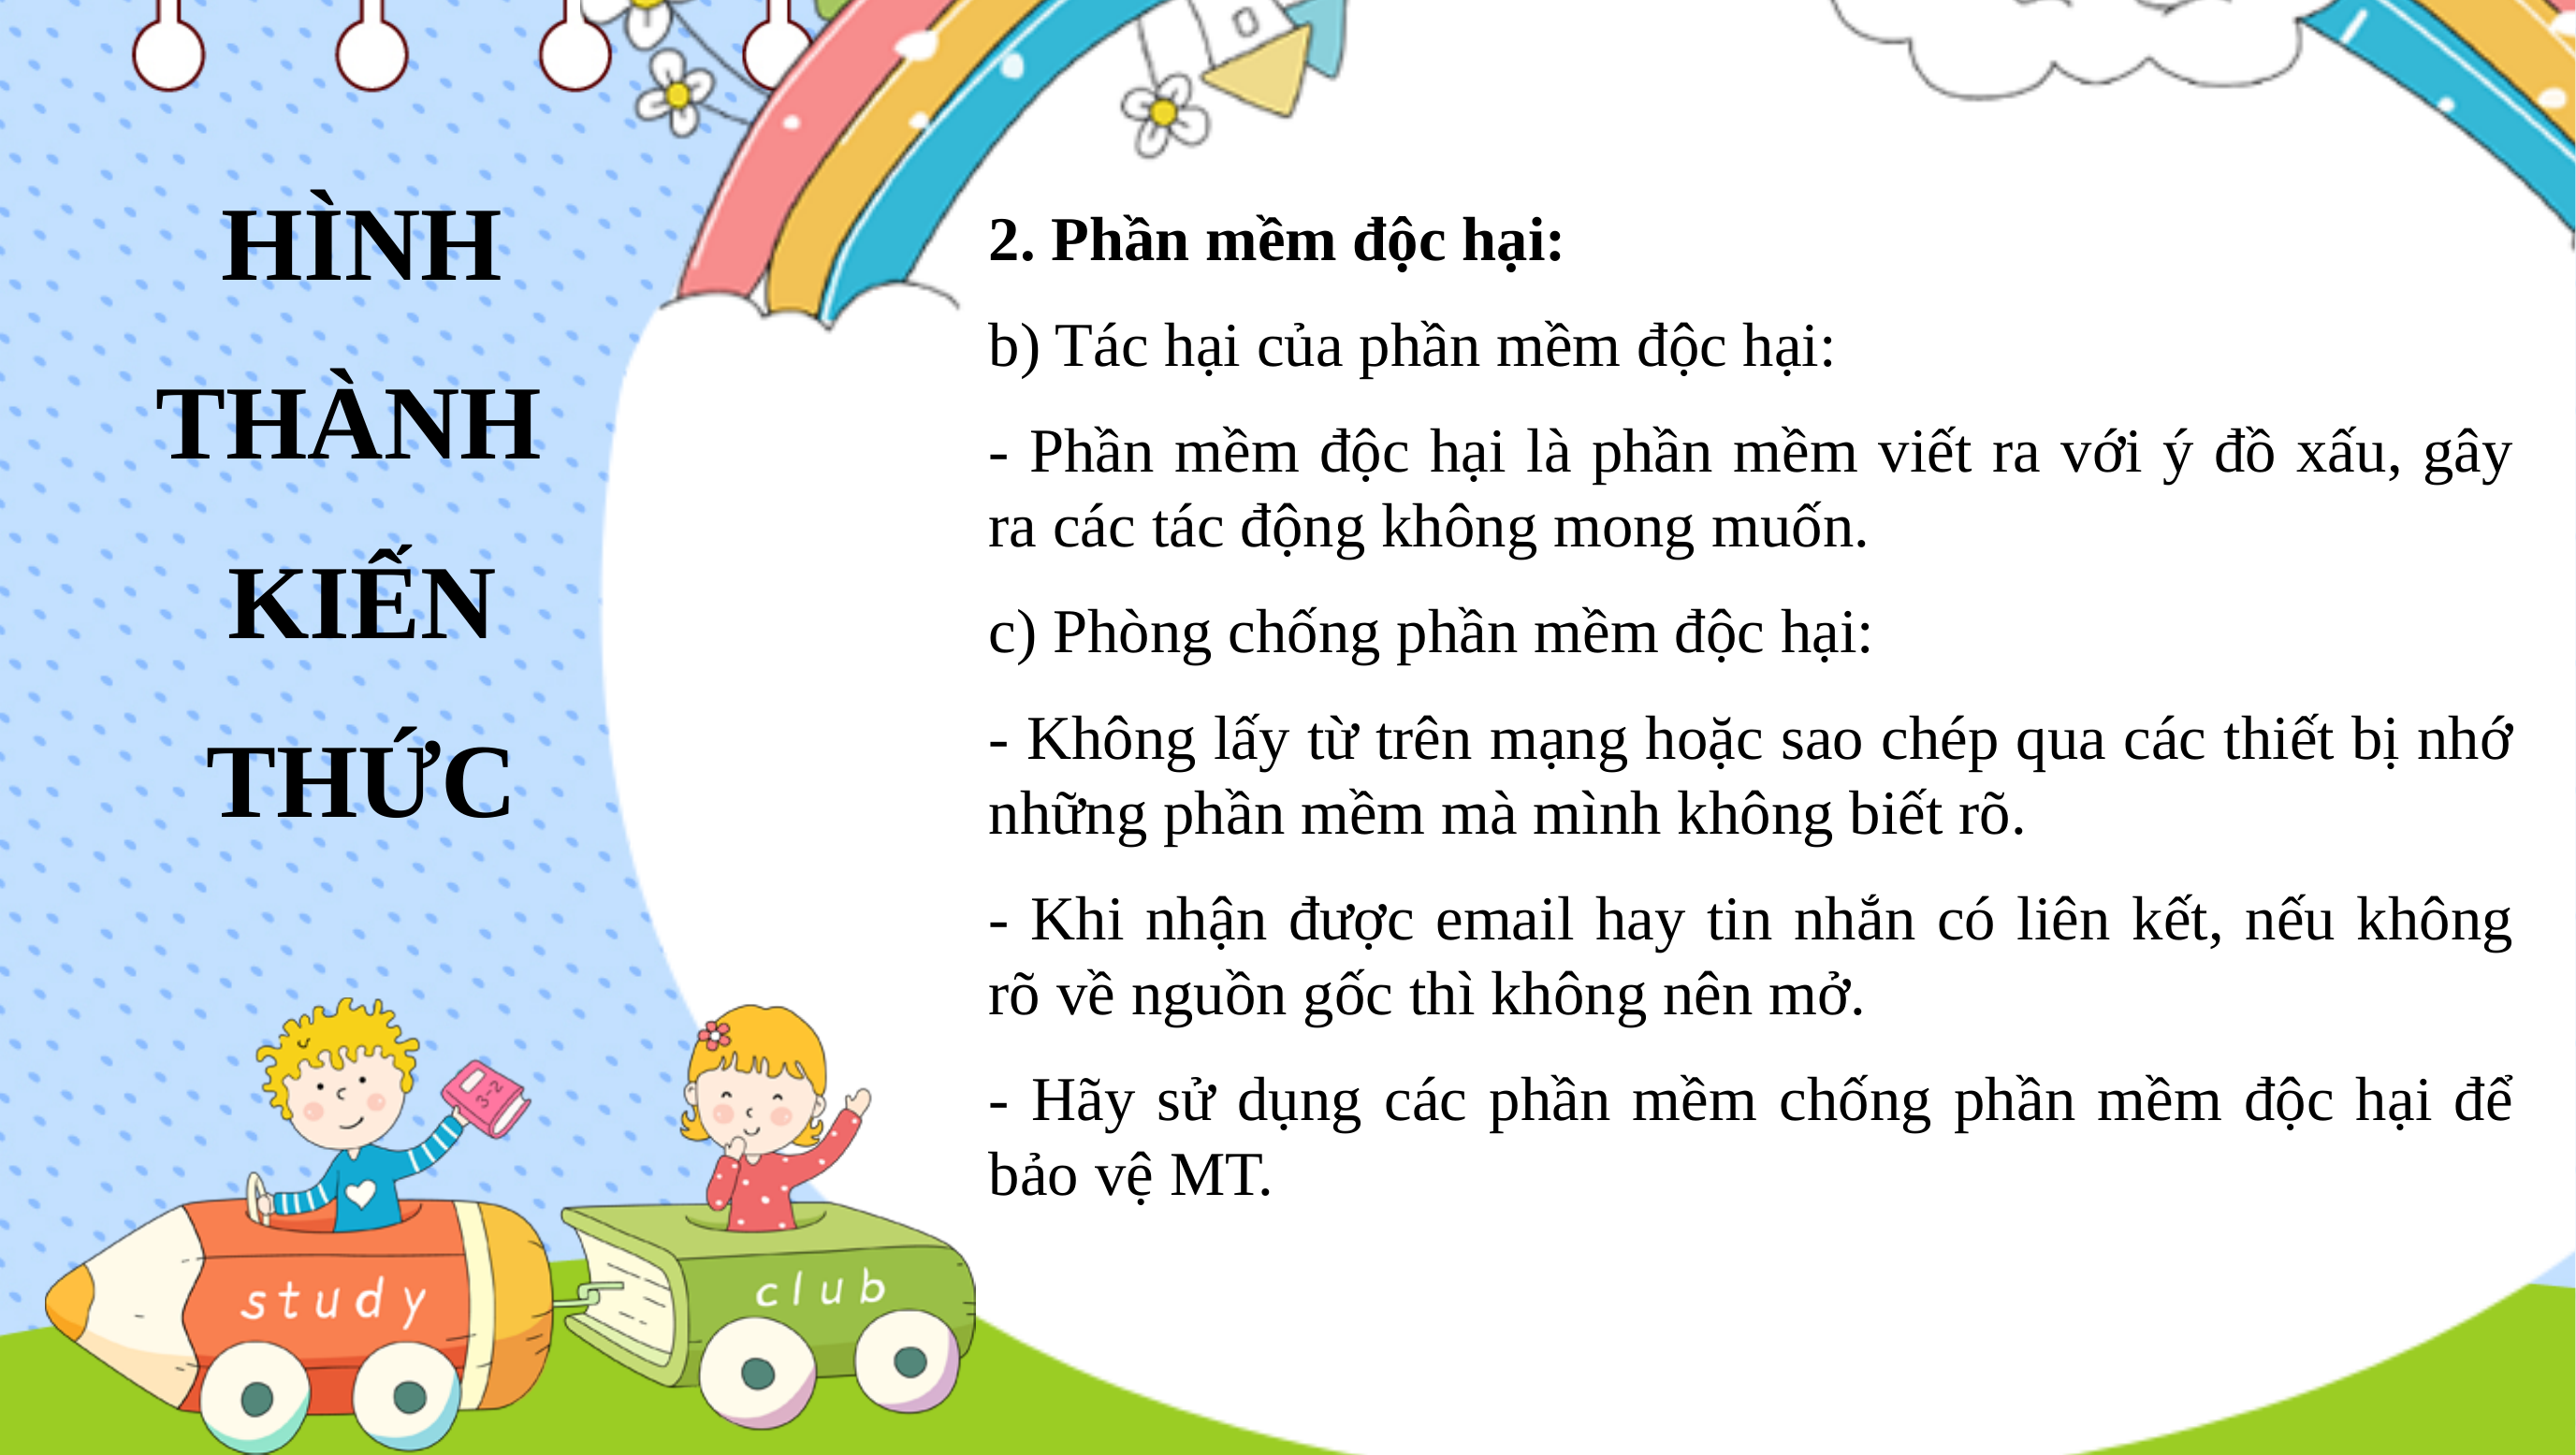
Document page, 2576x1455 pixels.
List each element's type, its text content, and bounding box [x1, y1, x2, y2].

picture [0, 0, 2576, 1455]
text_box HÌNH THÀNH KIẾN THỨC [103, 167, 580, 846]
